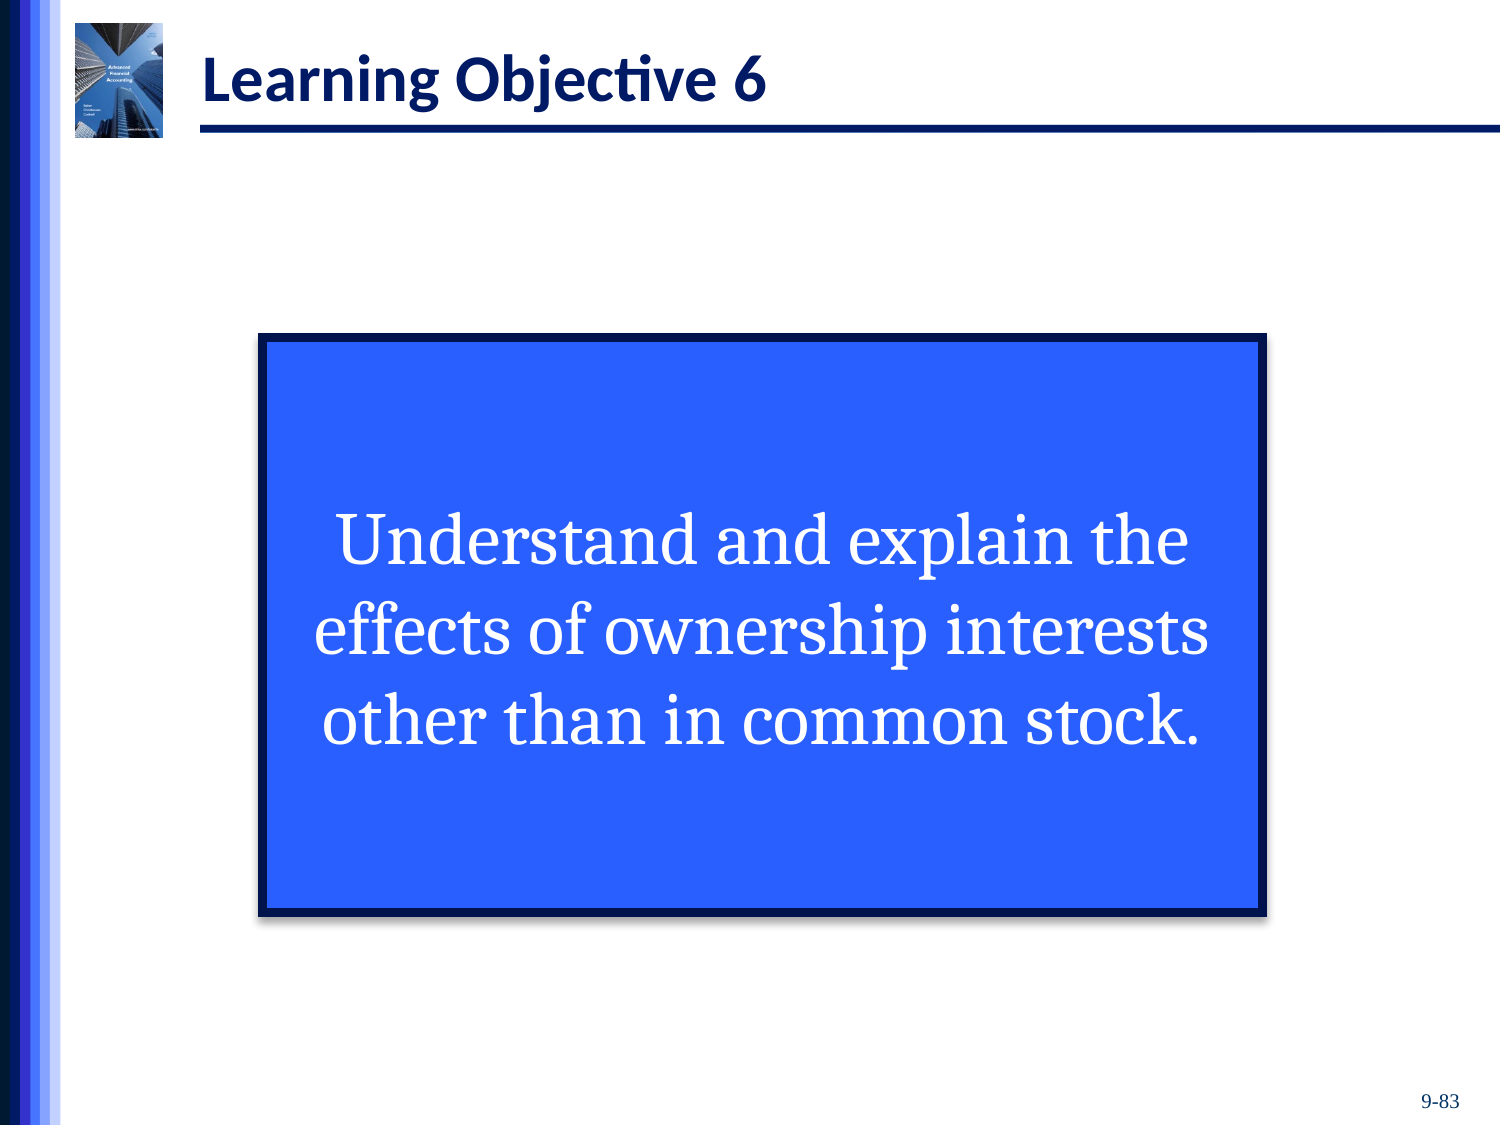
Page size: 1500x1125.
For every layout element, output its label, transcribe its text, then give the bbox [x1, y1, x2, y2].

title Learning Objective 6 [187, 24, 1500, 138]
picture [75, 23, 163, 138]
text_box Understand and explain the effects of ownership interests other than in common stock. [257, 332, 1268, 918]
slide_number 9-83 [1114, 1062, 1476, 1121]
